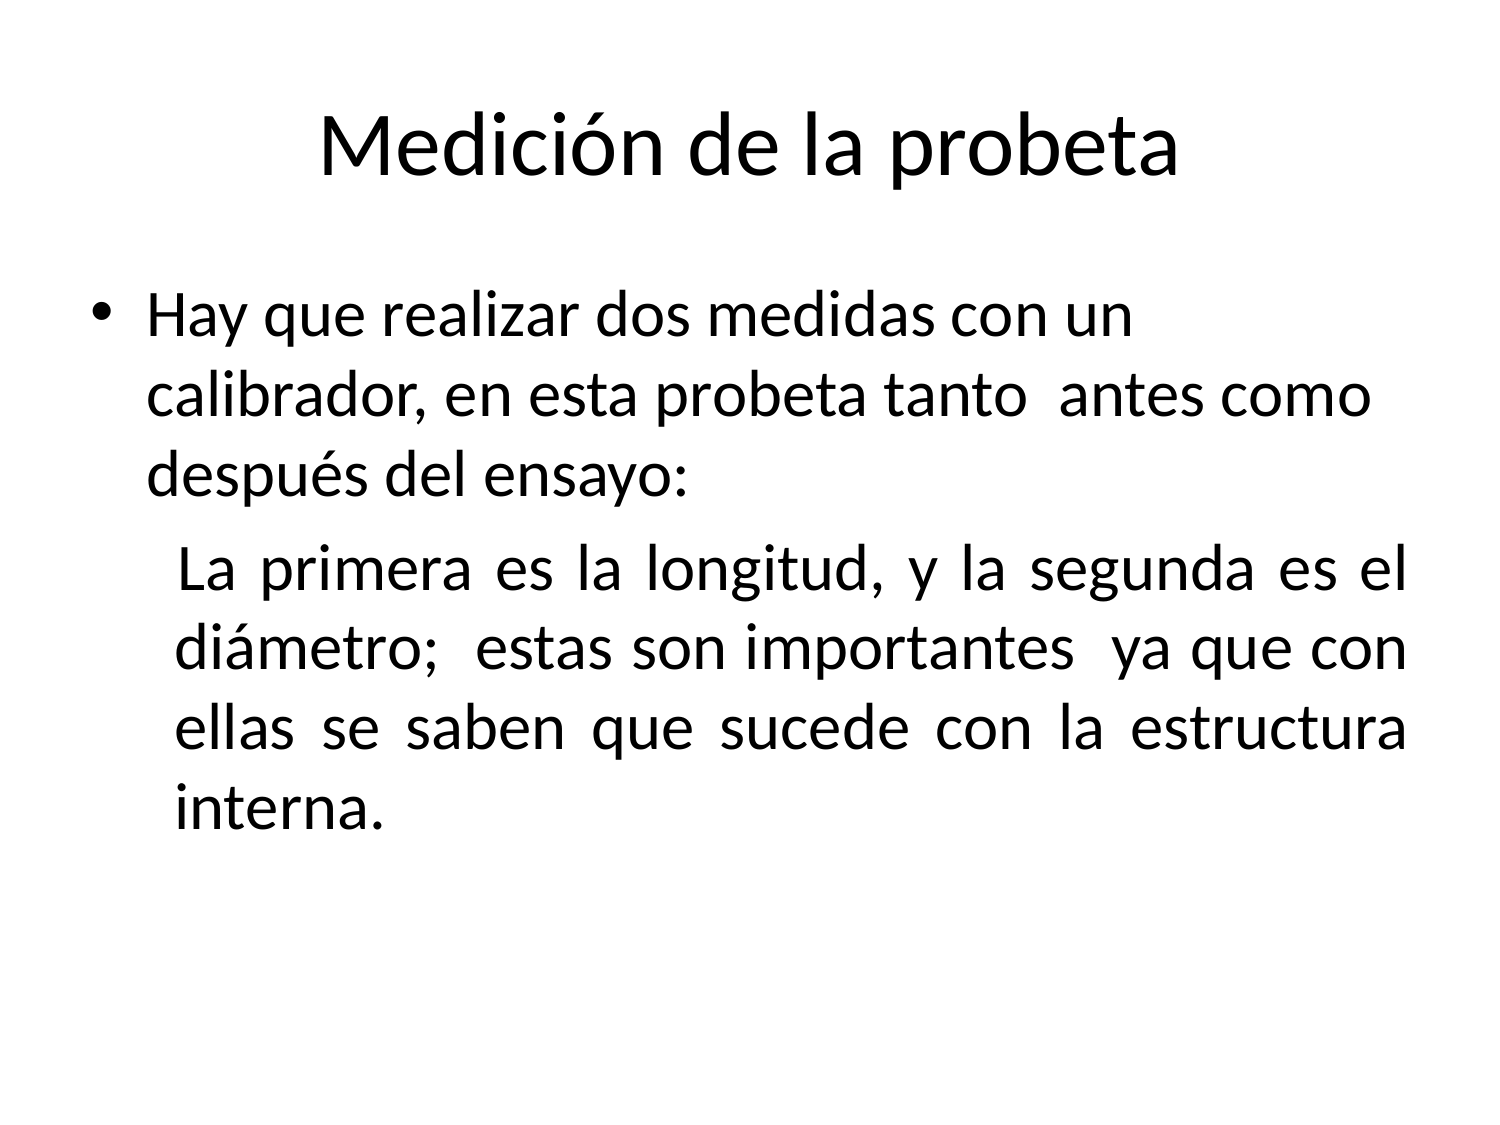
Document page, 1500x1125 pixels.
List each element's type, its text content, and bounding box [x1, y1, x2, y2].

list Hay que realizar dos medidas con un calibrador, en esta probeta tanto antes como después del ensayo: La primera es la longitud, y la segunda es el diámetro; estas son importantes ya que con ellas se saben que sucede con la estructura interna. [75, 262, 1425, 1005]
title Medición de la probeta [75, 45, 1425, 233]
